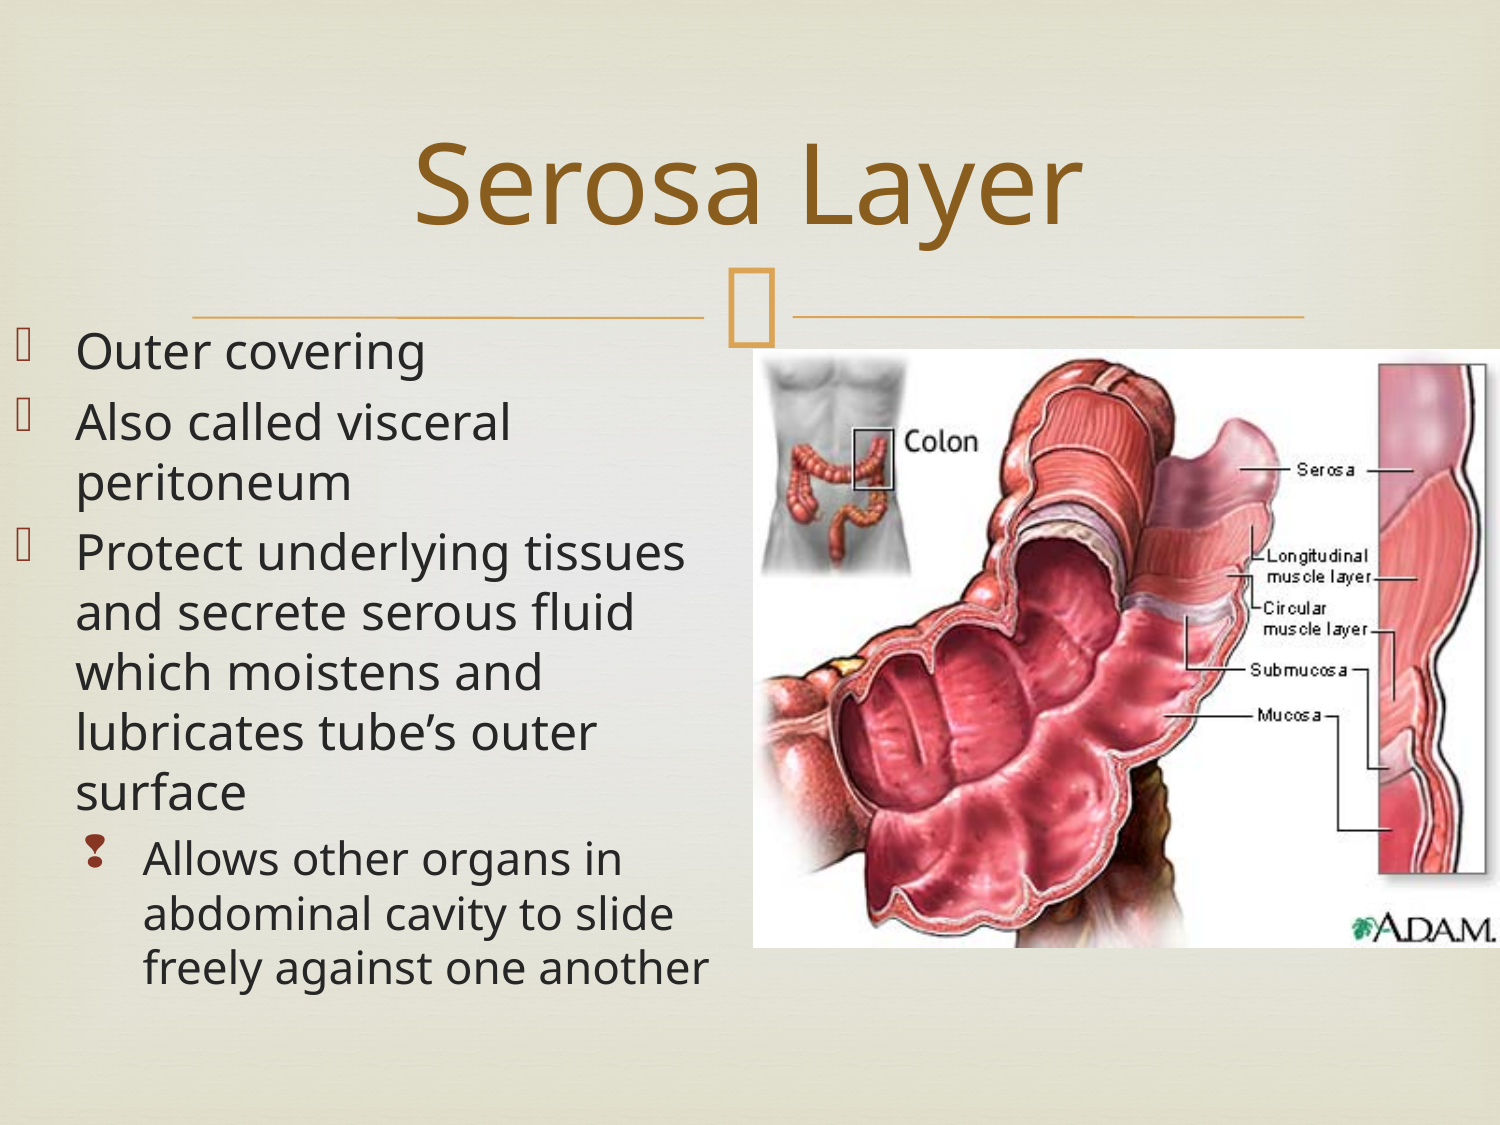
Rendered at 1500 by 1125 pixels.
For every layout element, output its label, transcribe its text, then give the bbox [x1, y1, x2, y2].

picture [752, 349, 1500, 948]
list Outer covering Also called visceral peritoneum Protect underlying tissues and secrete serous fluid which moistens and lubricates tube’s outer surface Allows other organs in abdominal cavity to slide freely against one another [0, 312, 763, 1125]
title Serosa Layer [112, 93, 1386, 267]
